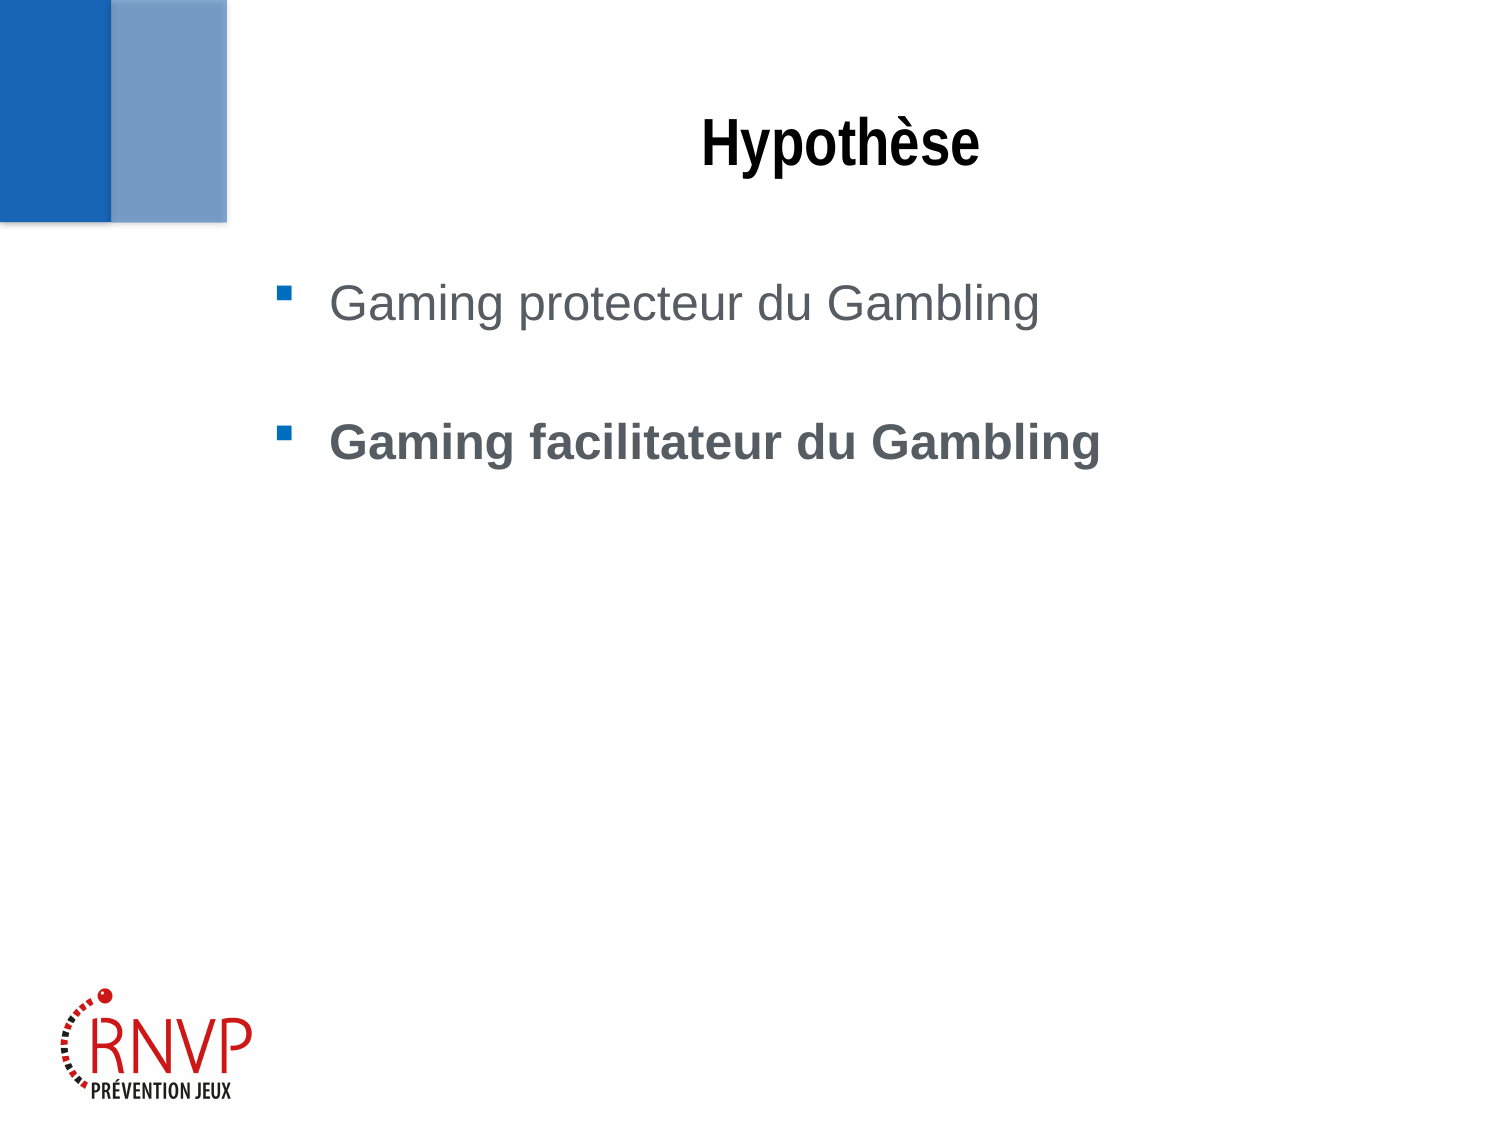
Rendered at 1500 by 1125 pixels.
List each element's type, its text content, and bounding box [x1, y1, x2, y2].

title Hypothèse [257, 45, 1425, 233]
list Gaming protecteur du Gambling Gaming facilitateur du Gambling [257, 262, 1425, 1005]
picture [35, 986, 258, 1114]
